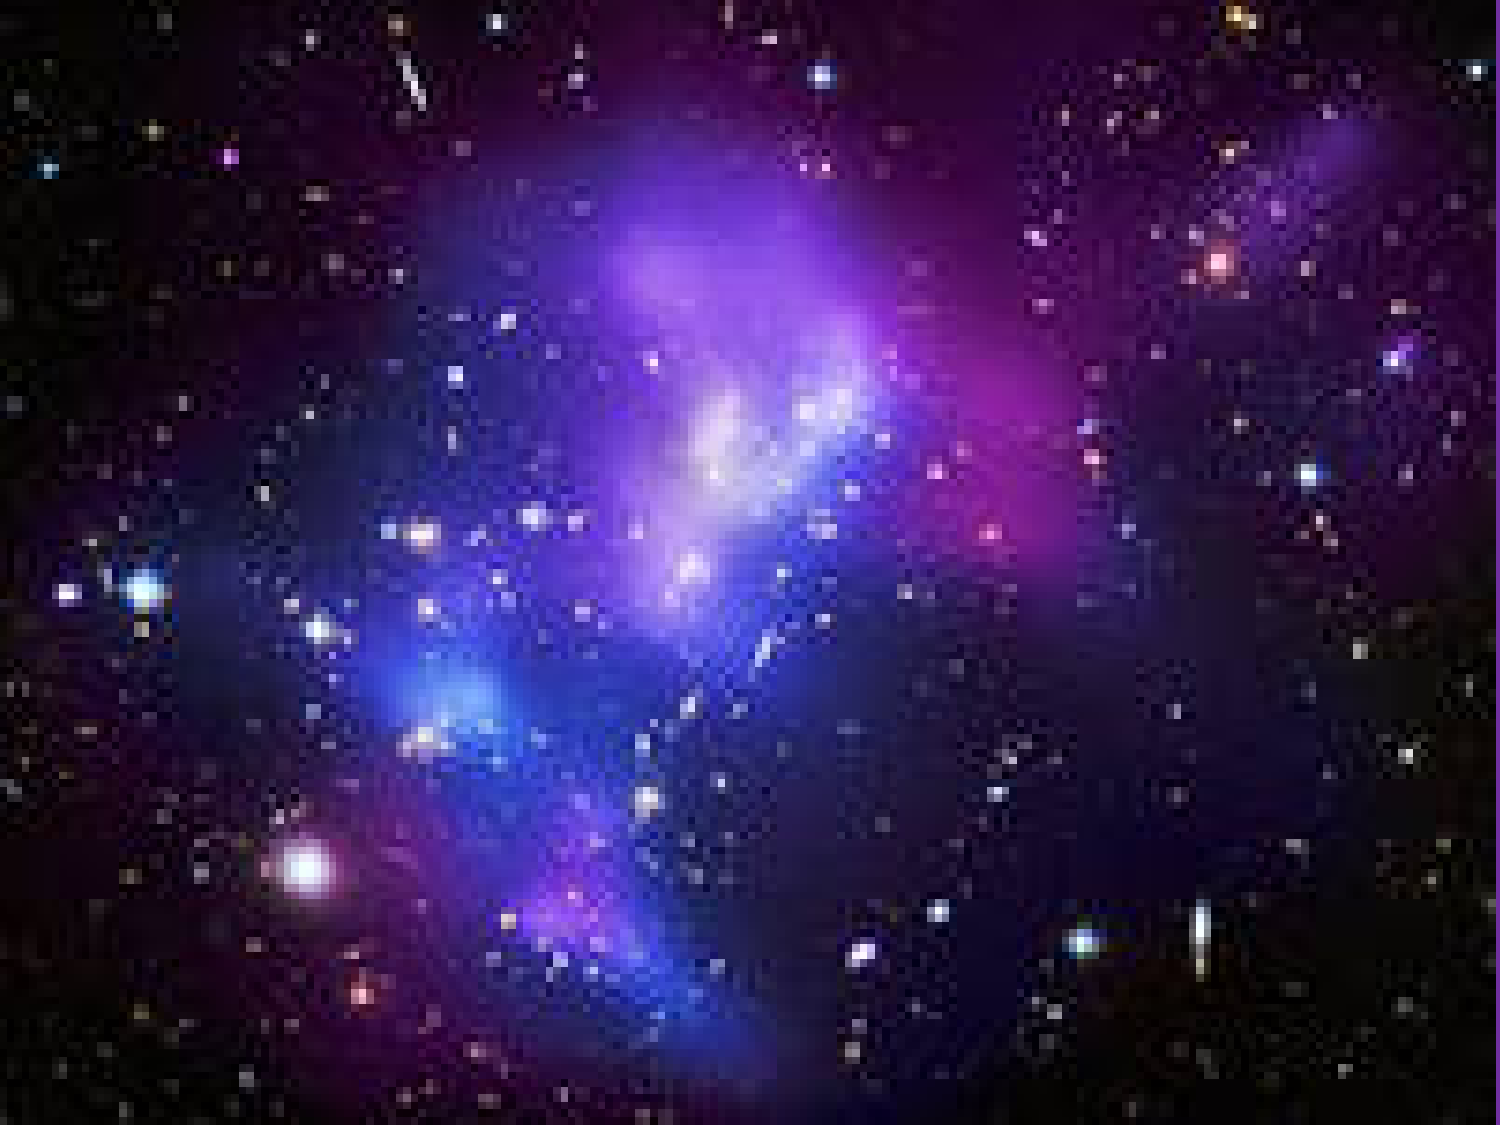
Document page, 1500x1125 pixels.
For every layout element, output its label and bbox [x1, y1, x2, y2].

list [0, 0, 1497, 1125]
